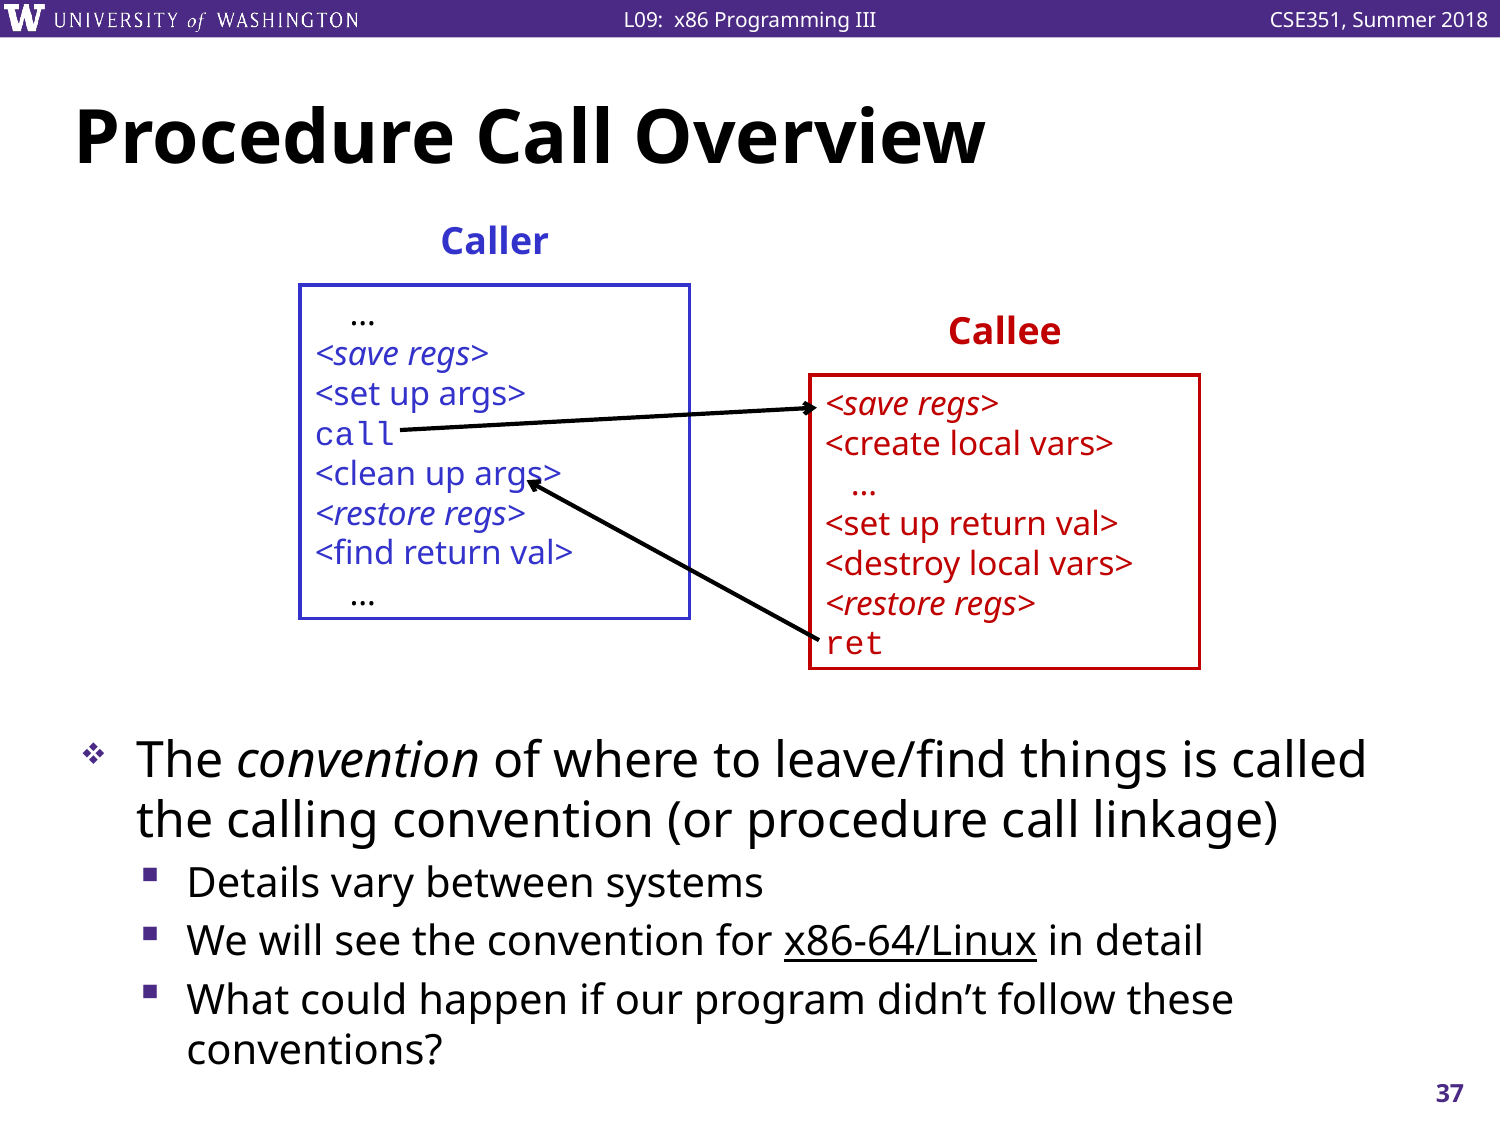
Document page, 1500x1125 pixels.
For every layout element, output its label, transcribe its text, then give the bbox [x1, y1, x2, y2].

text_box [809, 299, 1201, 673]
picture [4, 4, 358, 32]
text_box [399, 407, 818, 431]
title Procedure Call Overview [58, 71, 1438, 197]
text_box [299, 209, 691, 624]
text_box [526, 479, 820, 641]
slide_number 37 [1400, 1065, 1500, 1125]
list The convention of where to leave/find things is called the calling convention (or procedure call linkage) Details vary between systems We will see the convention for x86-64/Linux in detail What could happen if our program didn’t follow these conventions? [64, 719, 1438, 1051]
